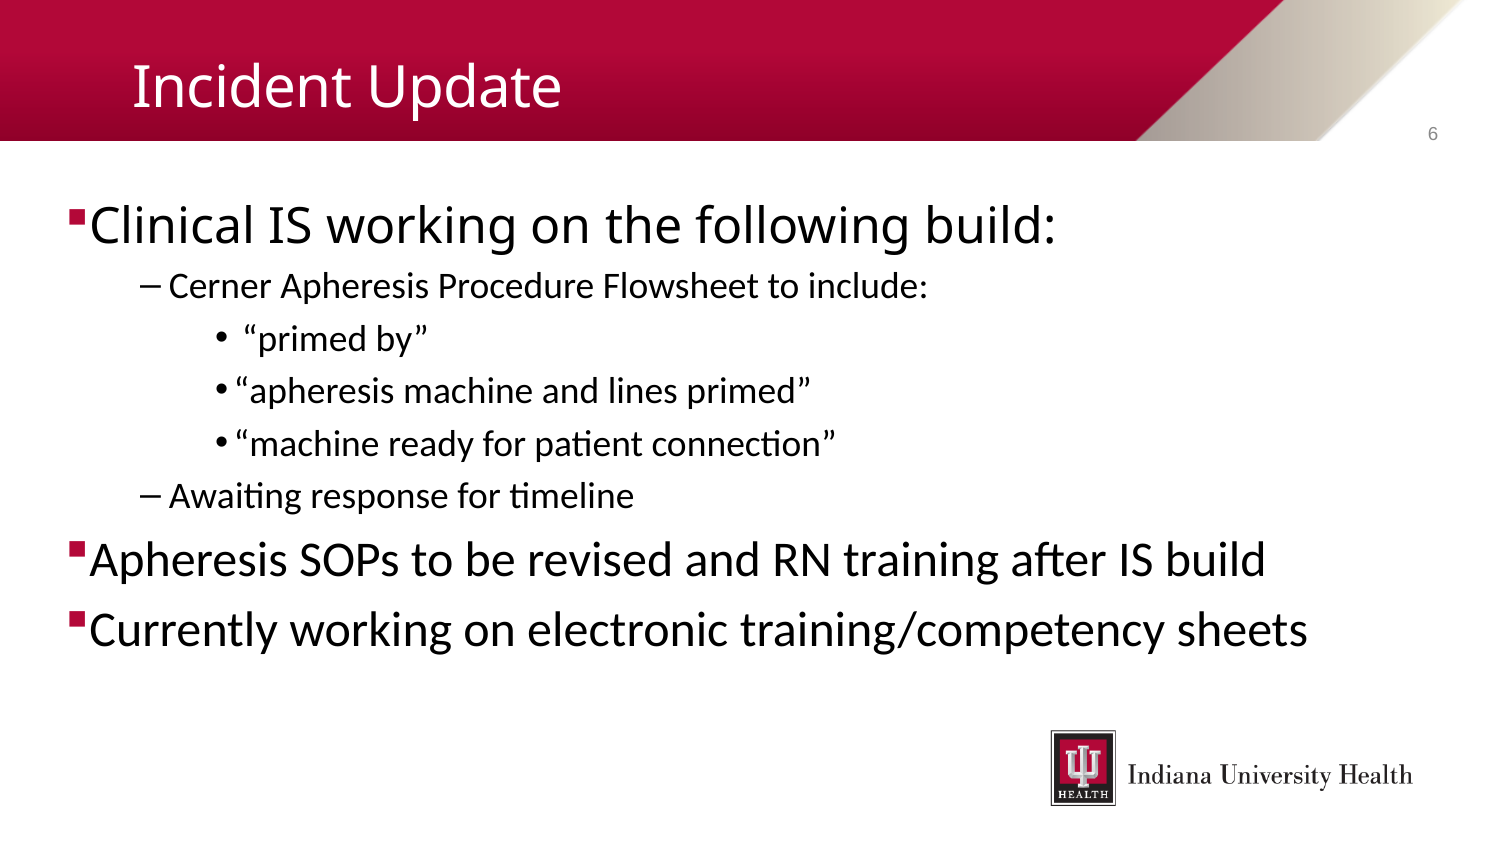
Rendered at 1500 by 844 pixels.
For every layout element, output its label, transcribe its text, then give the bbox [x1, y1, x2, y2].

list Clinical IS working on the following build: Cerner Apheresis Procedure Flowsheet to include: “primed by” “apheresis machine and lines primed” “machine ready for patient connection” Awaiting response for timeline Apheresis SOPs to be revised and RN training after IS build Currently working on electronic training/competency sheets [65, 193, 1428, 755]
picture [1048, 755, 1415, 809]
slide_number 6 [1318, 98, 1439, 144]
title Incident Update [132, 25, 1140, 121]
picture [0, 0, 1500, 141]
